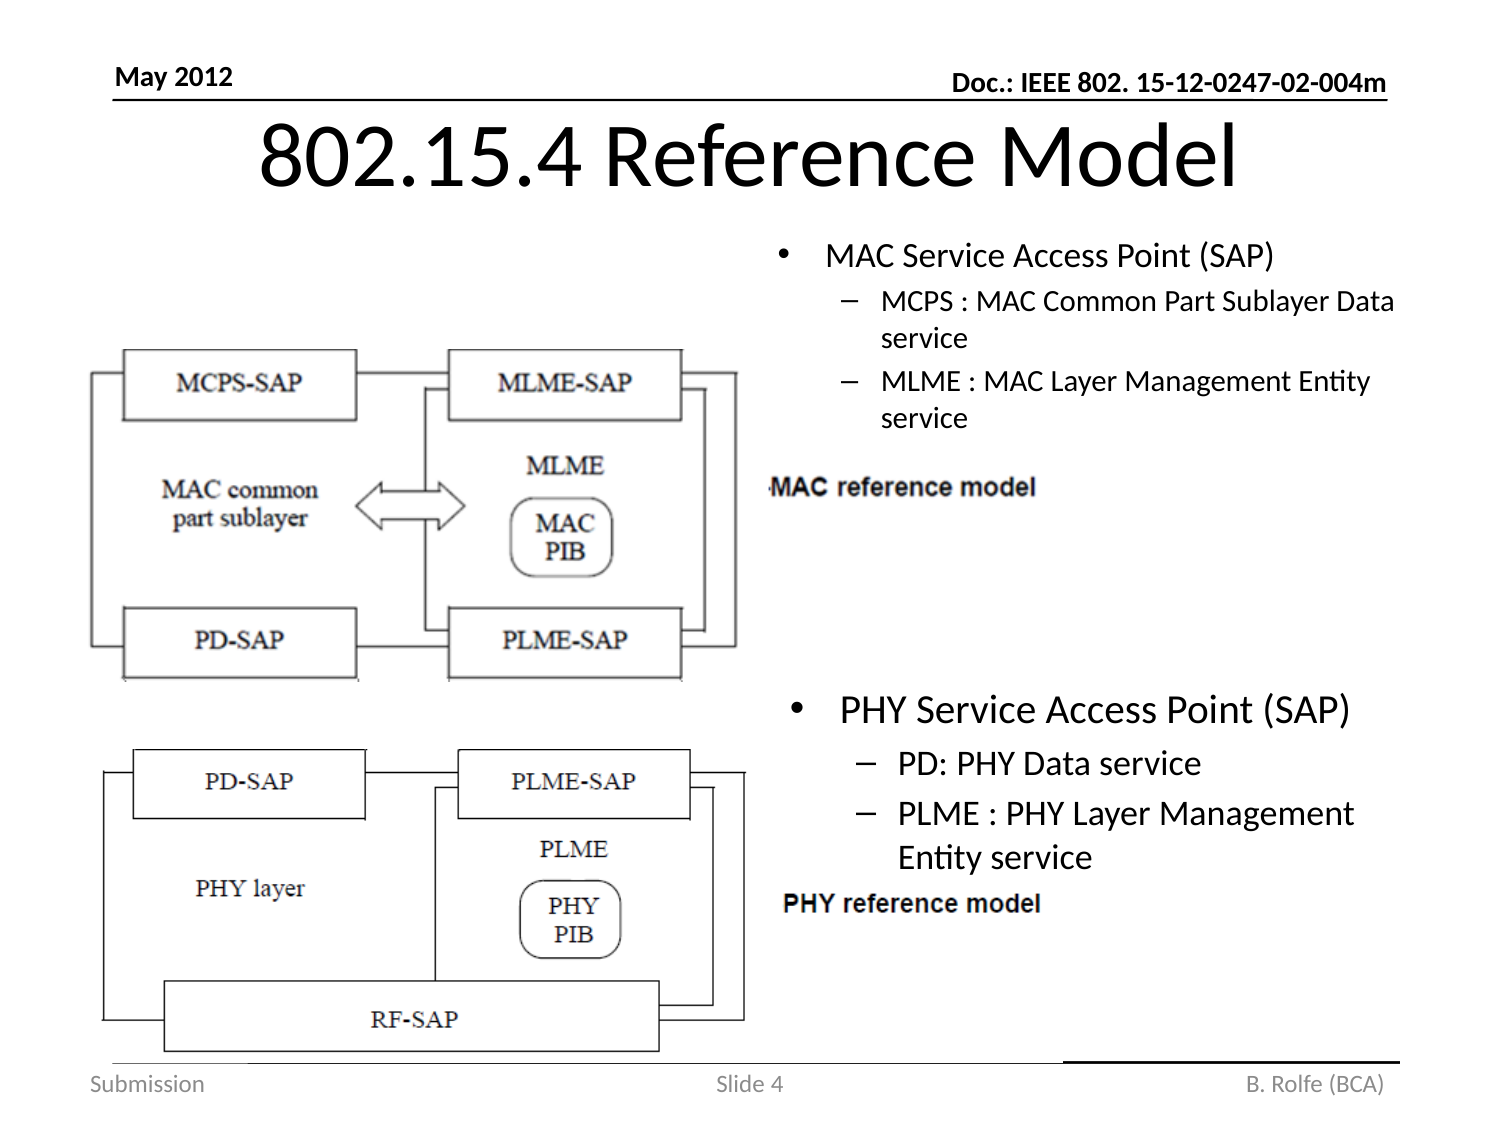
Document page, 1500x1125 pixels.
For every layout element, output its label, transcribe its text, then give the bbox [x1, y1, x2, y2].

picture [74, 349, 1069, 682]
title 802.15.4 Reference Model [75, 87, 1425, 213]
text_box PHY Service Access Point (SAP) PD: PHY Data service PLME : PHY Layer Management Entity service [774, 674, 1438, 888]
picture [86, 749, 1063, 1063]
list MAC Service Access Point (SAP) MCPS : MAC Common Part Sublayer Data service MLME : MAC Layer Management Entity service [762, 224, 1413, 450]
